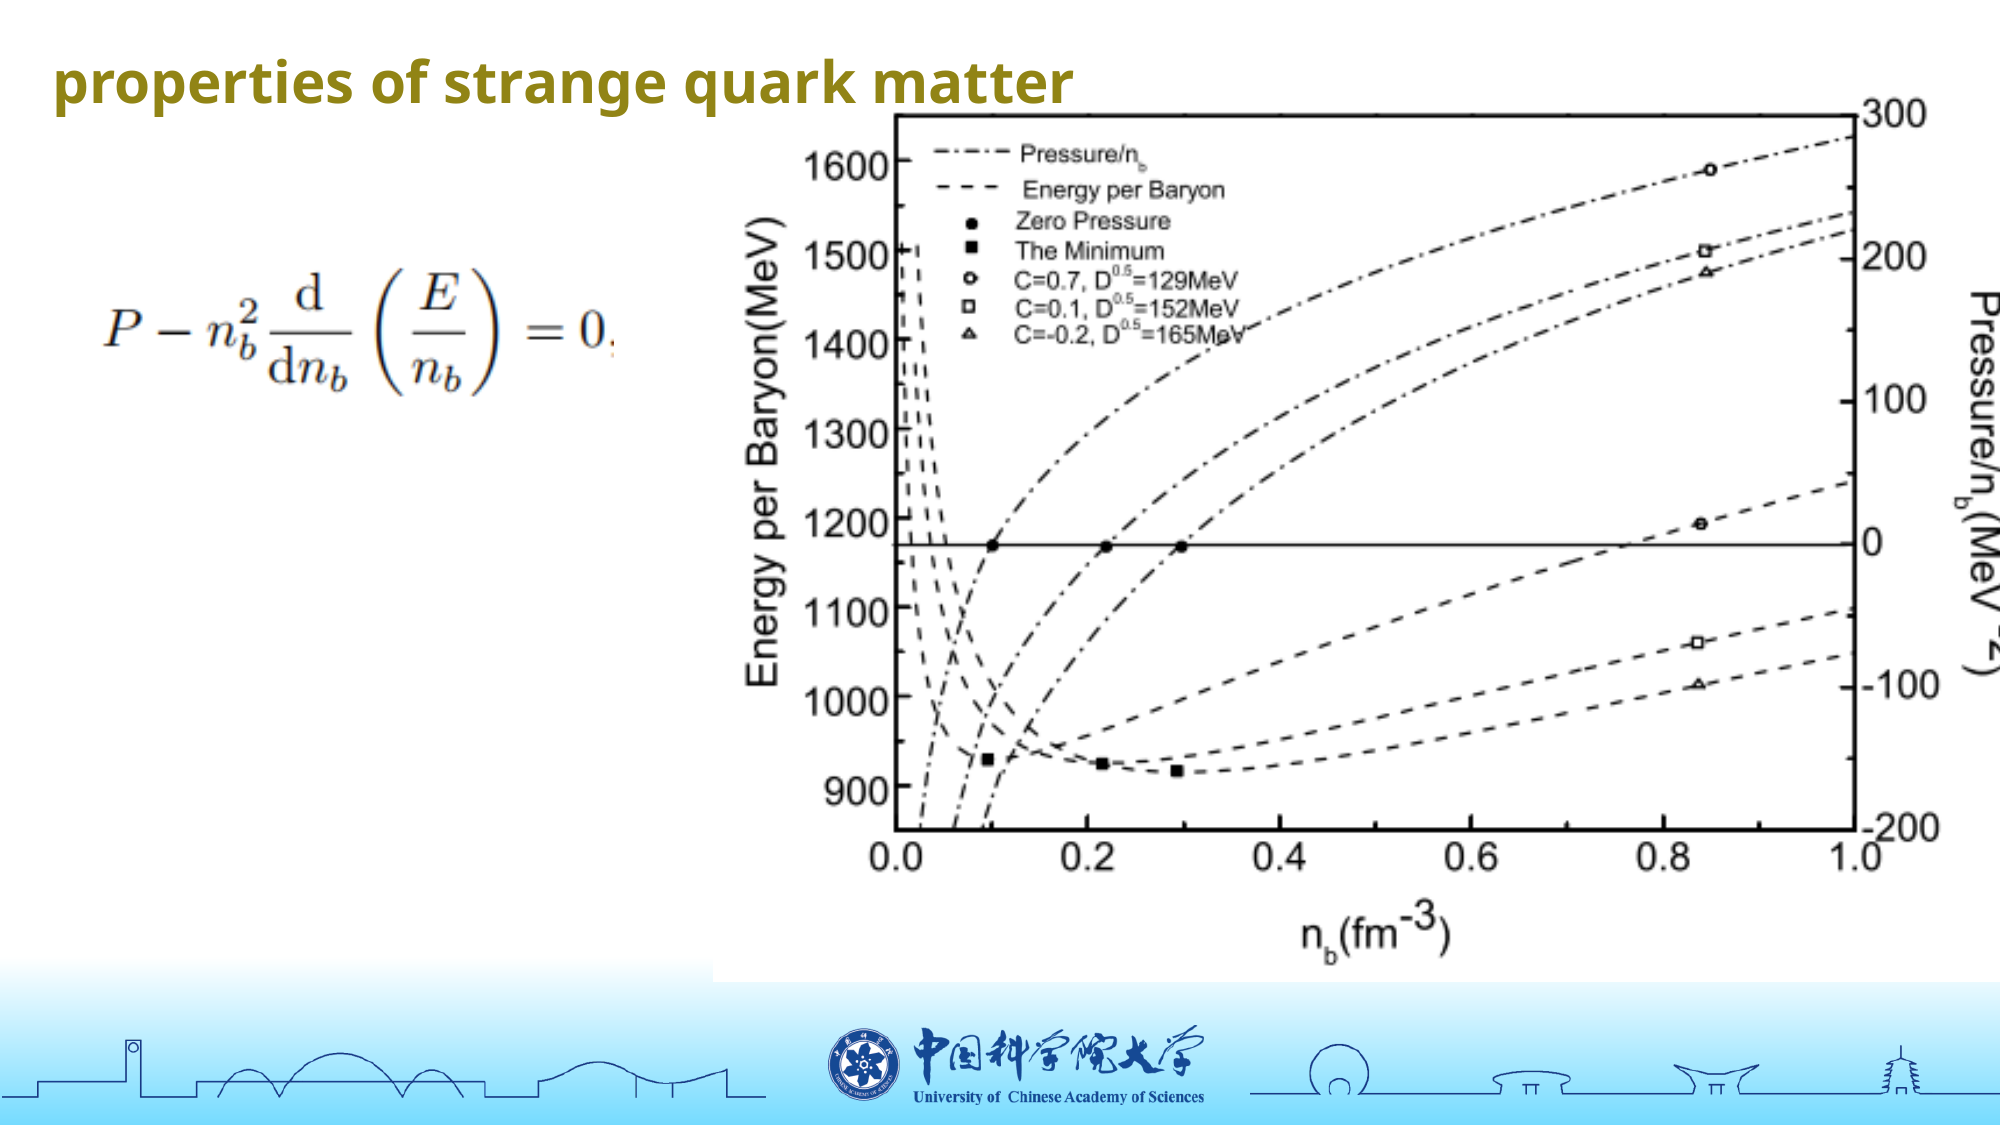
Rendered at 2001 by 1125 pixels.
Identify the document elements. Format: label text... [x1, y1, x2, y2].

text_box properties of strange quark matter [38, 37, 711, 123]
picture [2, 1029, 766, 1106]
picture [1250, 1028, 2000, 1103]
picture [712, 37, 2000, 982]
picture [828, 1025, 1204, 1105]
picture [77, 253, 614, 407]
